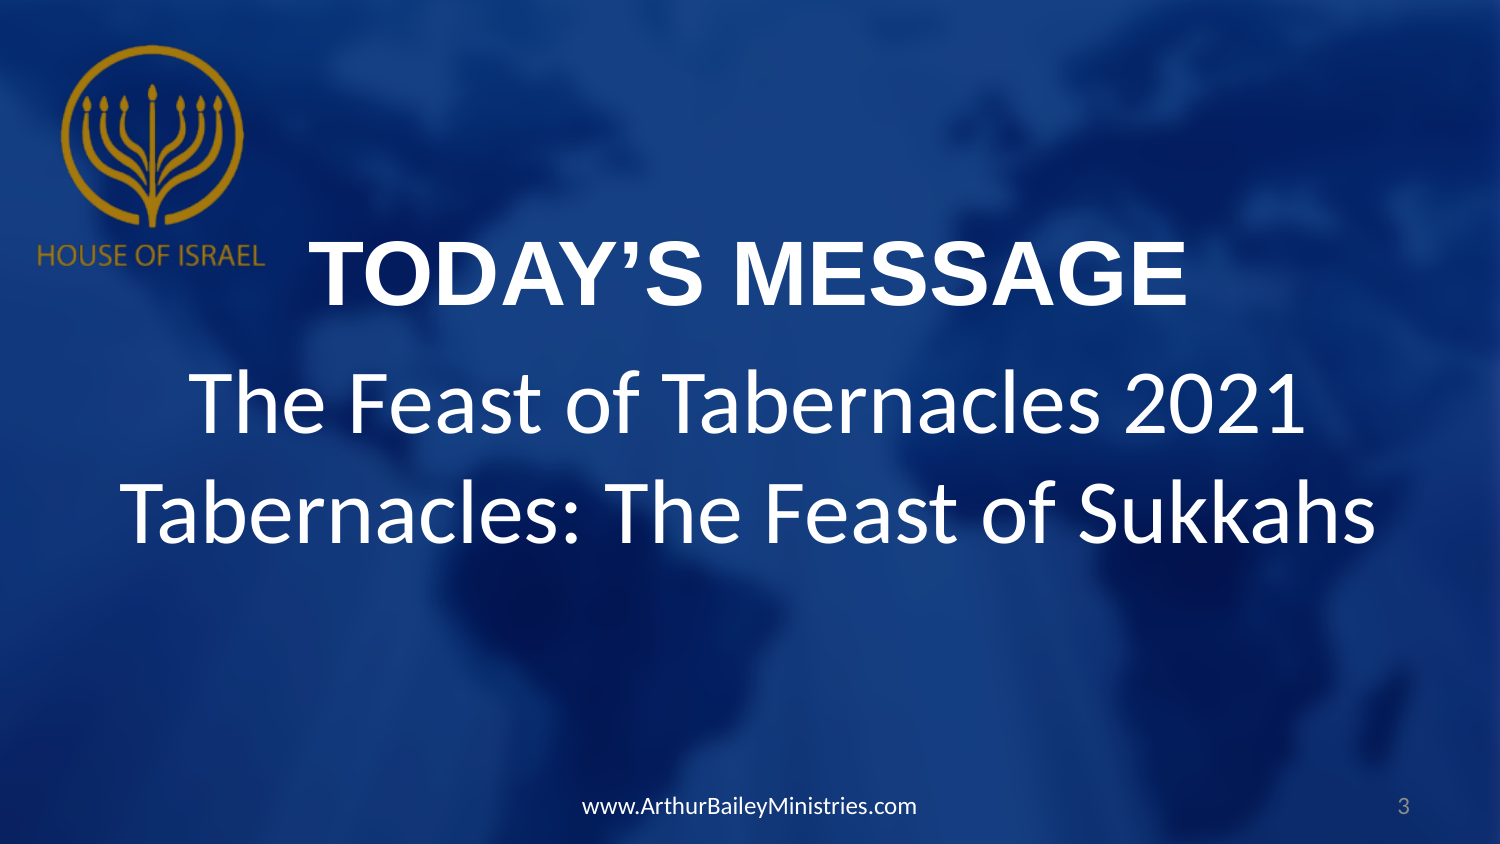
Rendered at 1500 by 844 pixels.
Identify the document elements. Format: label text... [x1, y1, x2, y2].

picture [0, 0, 1500, 844]
footer www.ArthurBaileyMinistries.com [512, 782, 988, 827]
slide_number 3 [1074, 782, 1425, 827]
list TODAY’S MESSAGE The Feast of Tabernacles 2021 Tabernacles: The Feast of Sukkahs [19, 107, 1480, 741]
